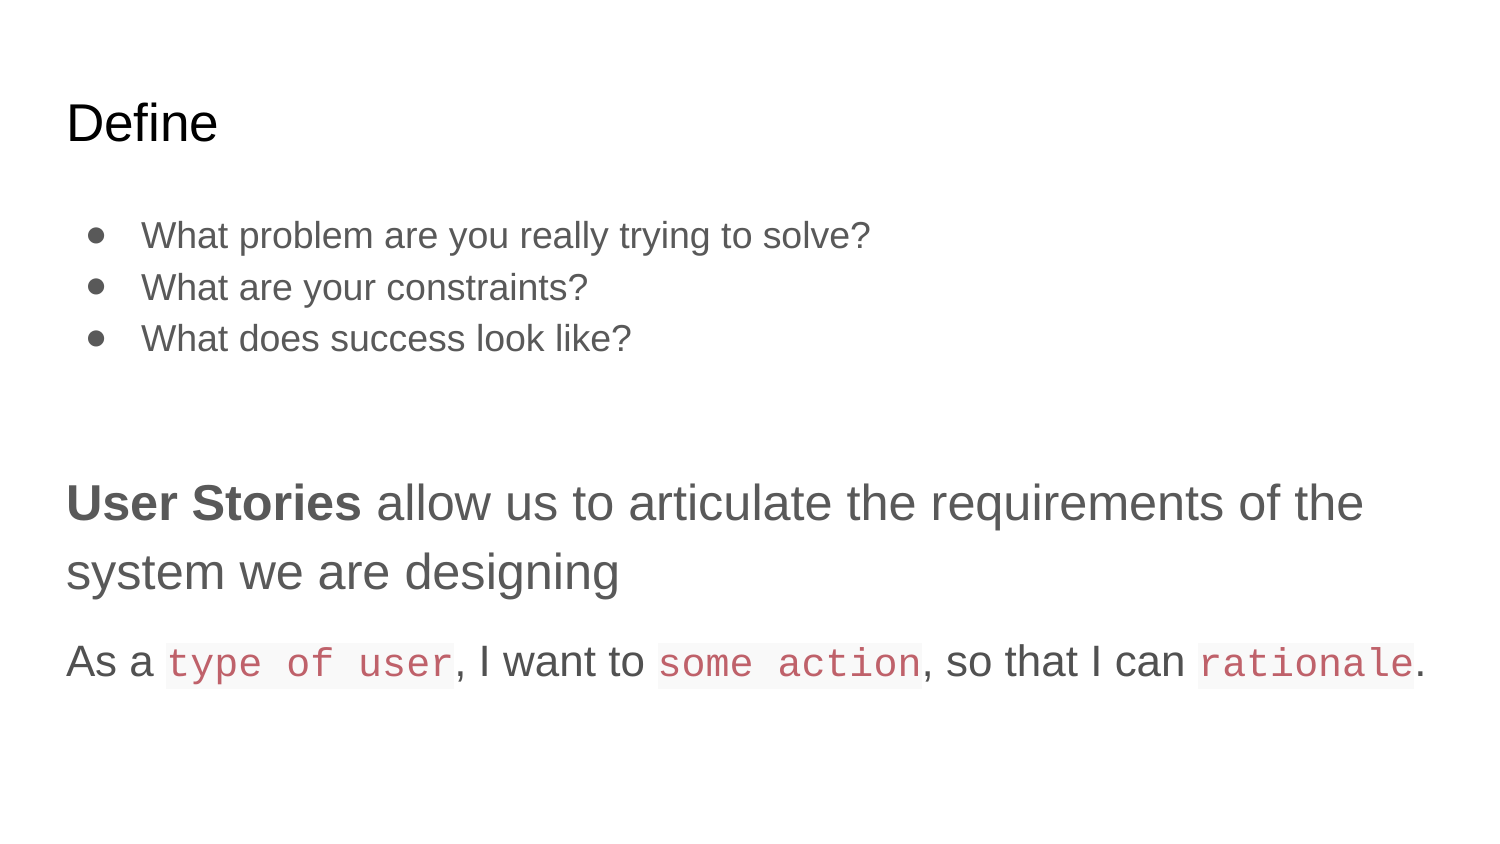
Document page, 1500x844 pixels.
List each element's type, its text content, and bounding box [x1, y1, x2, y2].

title Define [51, 72, 1449, 167]
list What problem are you really trying to solve? What are your constraints? What does success look like? User Stories allow us to articulate the requirements of the system we are designing As a type of user, I want to some action, so that I can rationale. [51, 189, 1500, 750]
